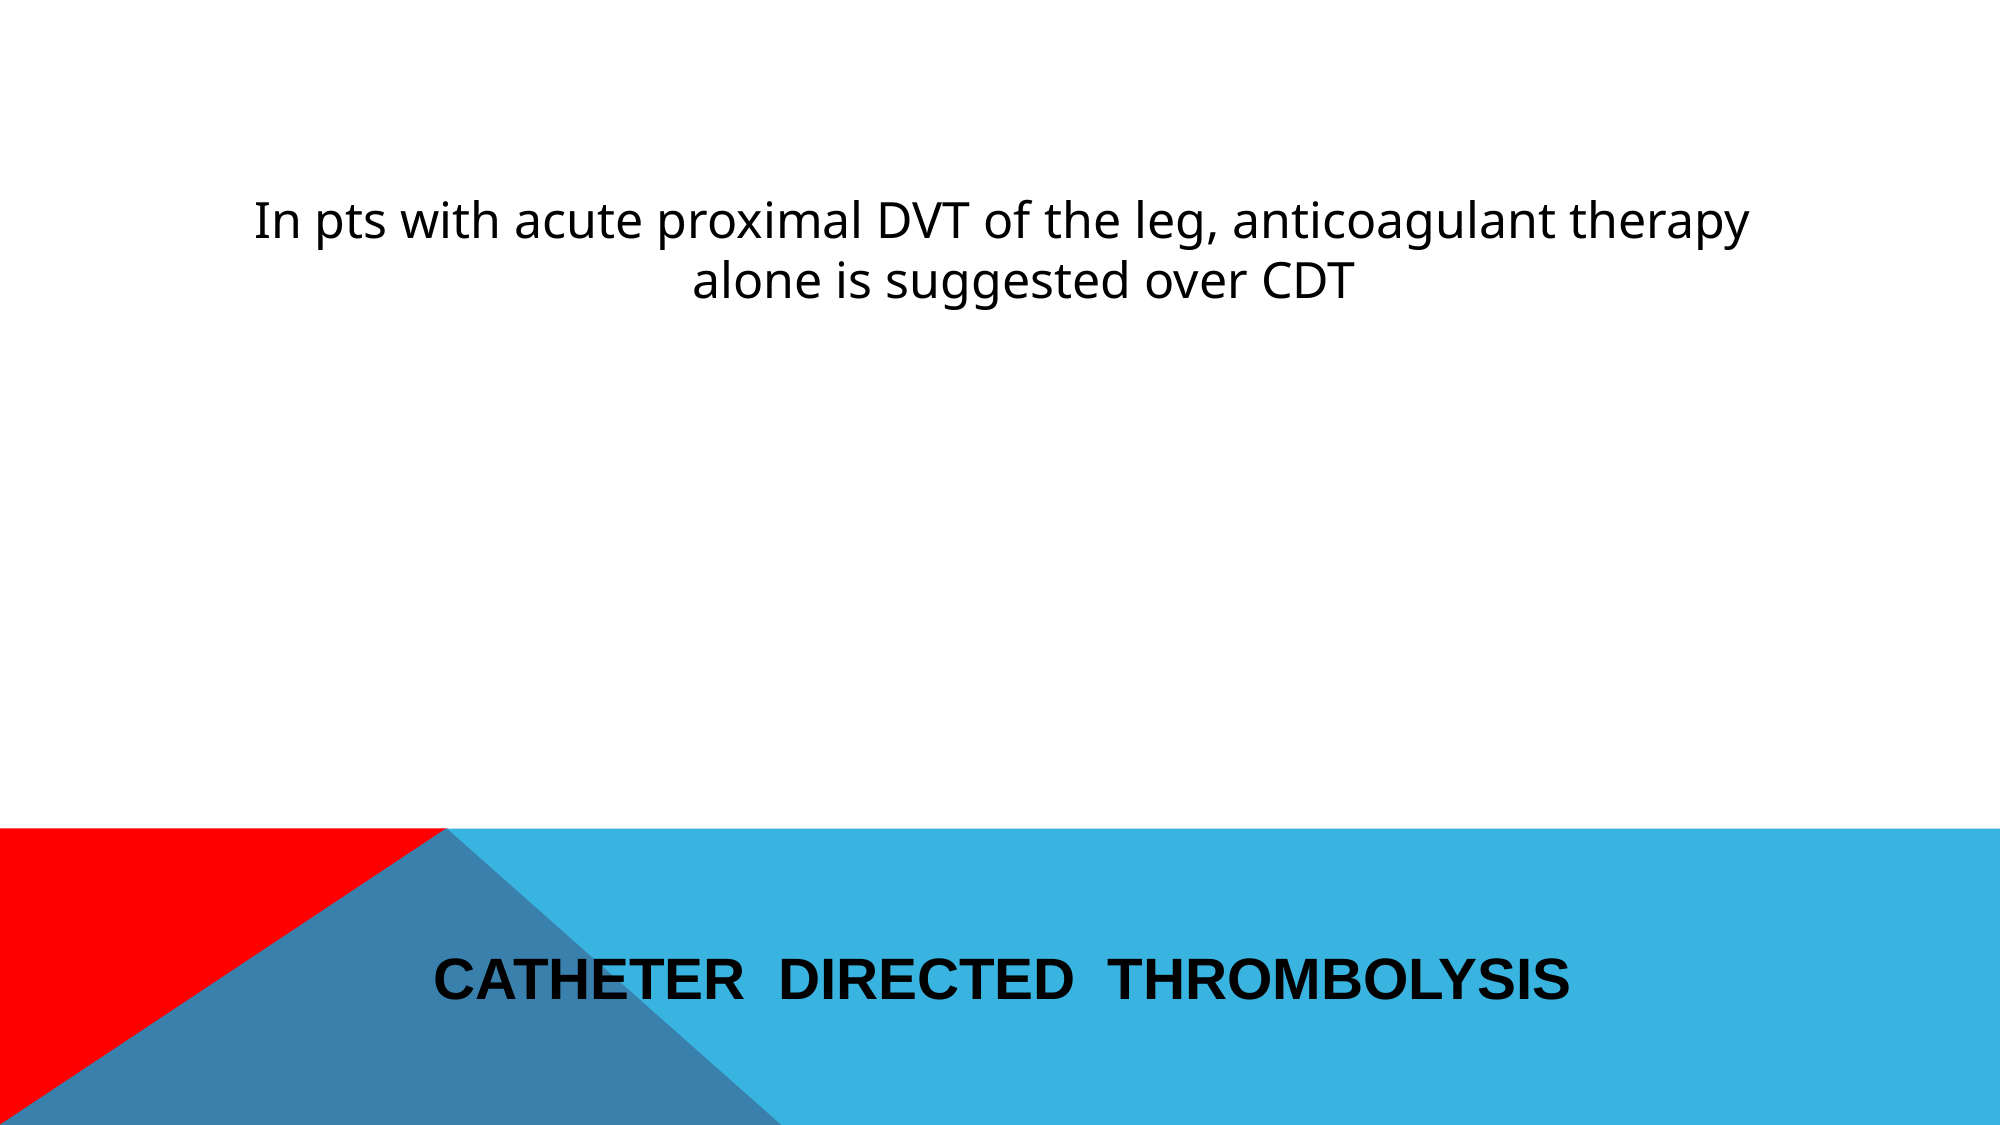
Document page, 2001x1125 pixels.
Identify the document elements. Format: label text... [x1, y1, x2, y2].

title Catheter directed thrombolysis [180, 931, 1825, 1022]
list In pts with acute proximal DVT of the leg, anticoagulant therapy alone is suggested over CDT [180, 180, 1825, 768]
